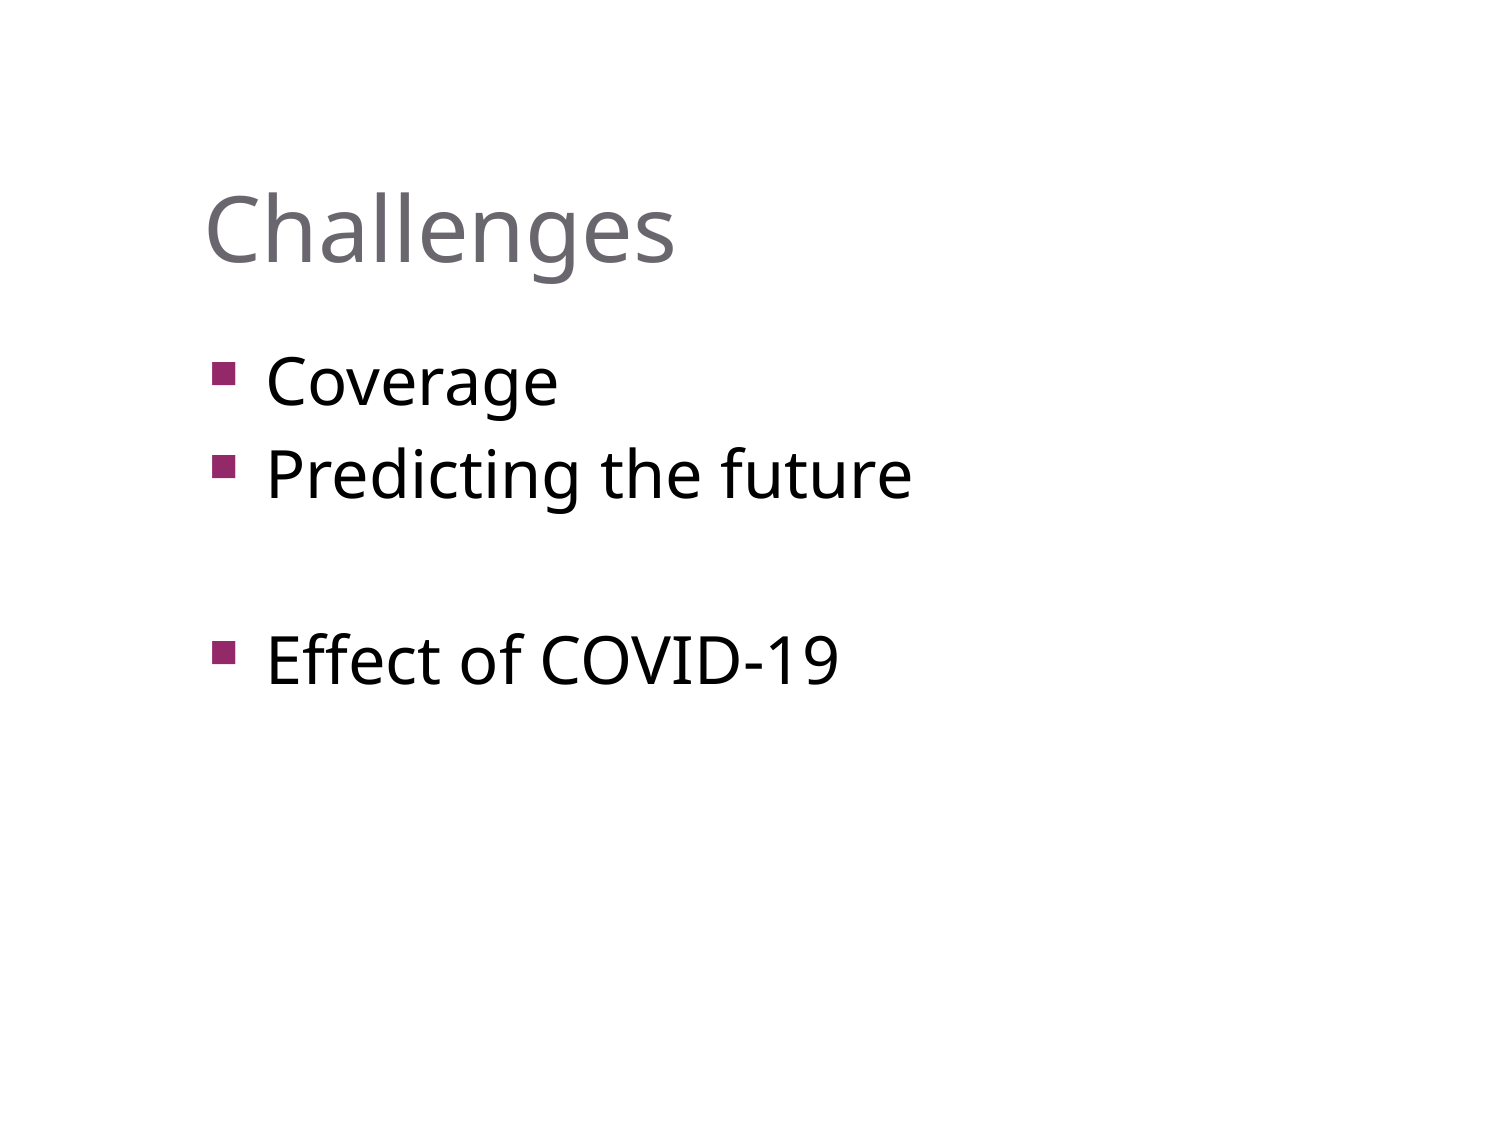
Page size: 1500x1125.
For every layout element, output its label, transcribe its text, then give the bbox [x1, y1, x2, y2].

list Coverage Predicting the future Effect of COVID-19 [193, 331, 1469, 1006]
title Challenges [188, 101, 1468, 289]
